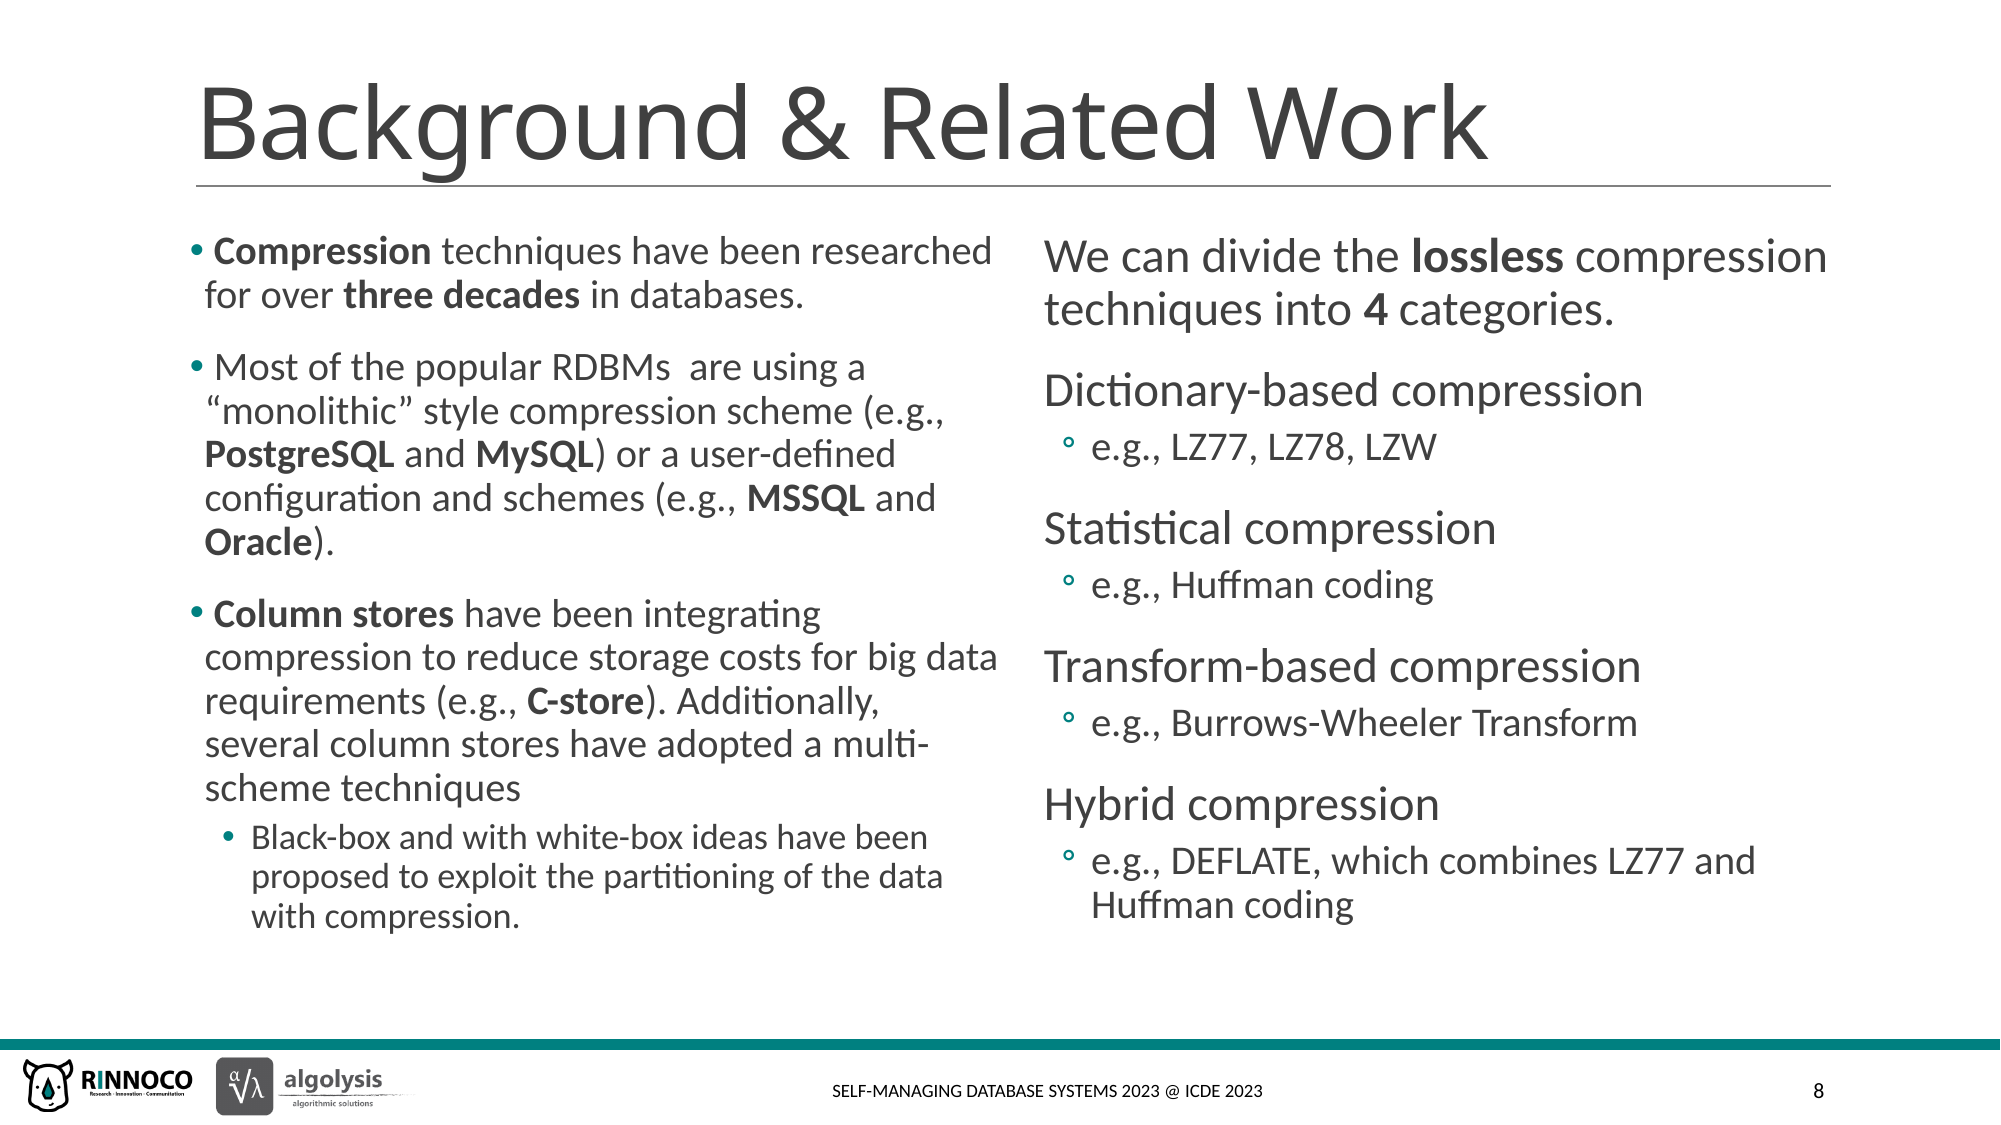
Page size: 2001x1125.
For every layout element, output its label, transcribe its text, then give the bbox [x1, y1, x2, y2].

footer SELF-MANAGING DATABASE SYSTEMS 2023 @ ICDE 2023 [817, 1059, 1609, 1120]
list We can divide the lossless compression techniques into 4 categories. Dictionary-based compression e.g., LZ77, LZ78, LZW Statistical compression e.g., Huffman coding Transform-based compression e.g., Burrows-Wheeler Transform Hybrid compression e.g., DEFLATE, which combines LZ77 and Huffman coding [1029, 222, 1840, 975]
picture [23, 1059, 193, 1112]
title Background & Related Work [180, 47, 1830, 188]
picture [212, 1054, 416, 1119]
slide_number 8 [1624, 1059, 1840, 1120]
list Compression techniques have been researched for over three decades in databases. Most of the popular RDBMs are using a “monolithic” style compression scheme (e.g., PostgreSQL and MySQL) or a user-defined configuration and schemes (e.g., MSSQL and Oracle). Column stores have been integrating compression to reduce storage costs for big data requirements (e.g., C-store). Additionally, several column stores have adopted a multi-scheme techniques Black-box and with white-box ideas have been proposed to exploit the partitioning of the data with compression. [189, 222, 1000, 975]
